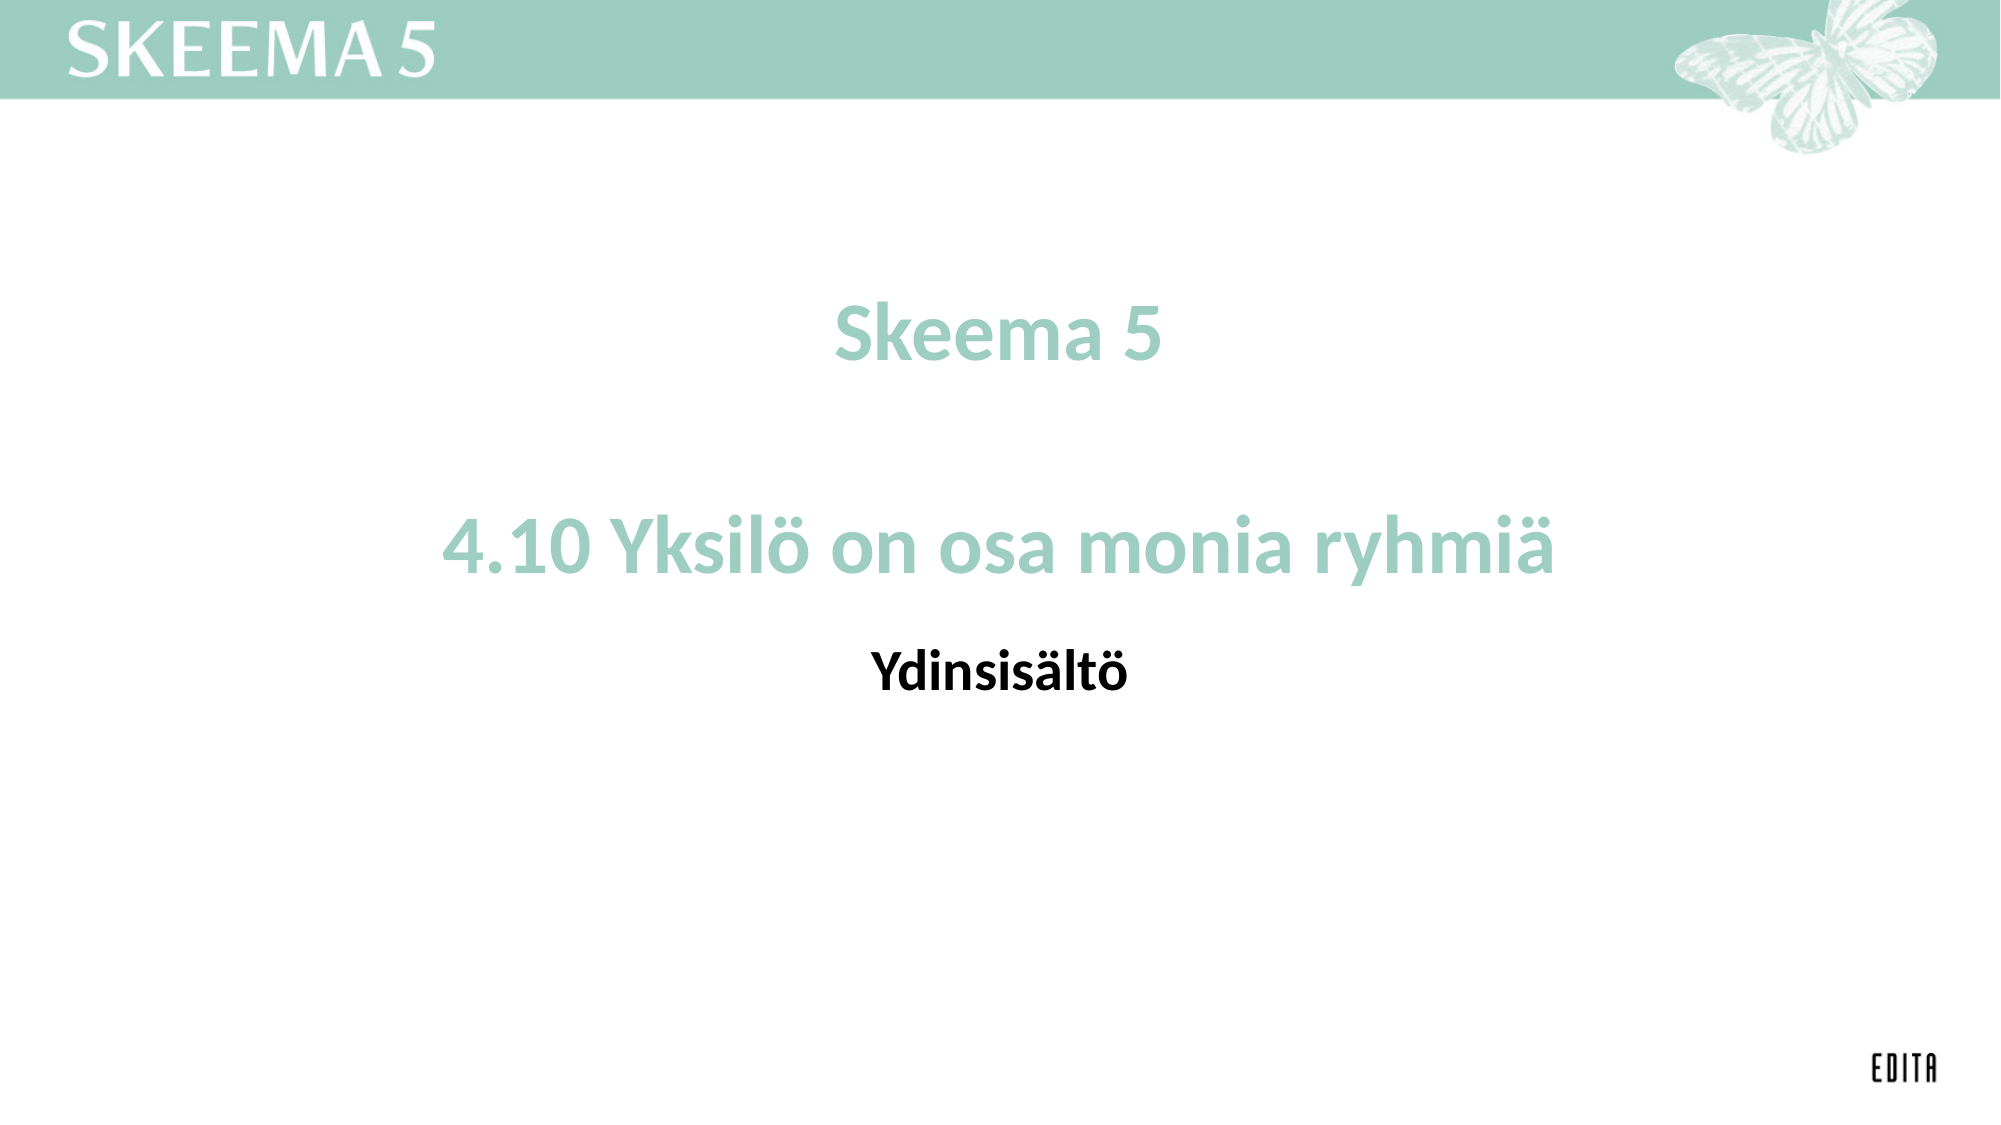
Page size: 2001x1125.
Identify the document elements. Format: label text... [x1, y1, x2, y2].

text_box Skeema 5 [819, 270, 1181, 385]
picture [0, 0, 2001, 1125]
title 4.10 Yksilö on osa monia ryhmiä [68, 386, 1932, 612]
subtitle Ydinsisältö [68, 619, 1932, 794]
